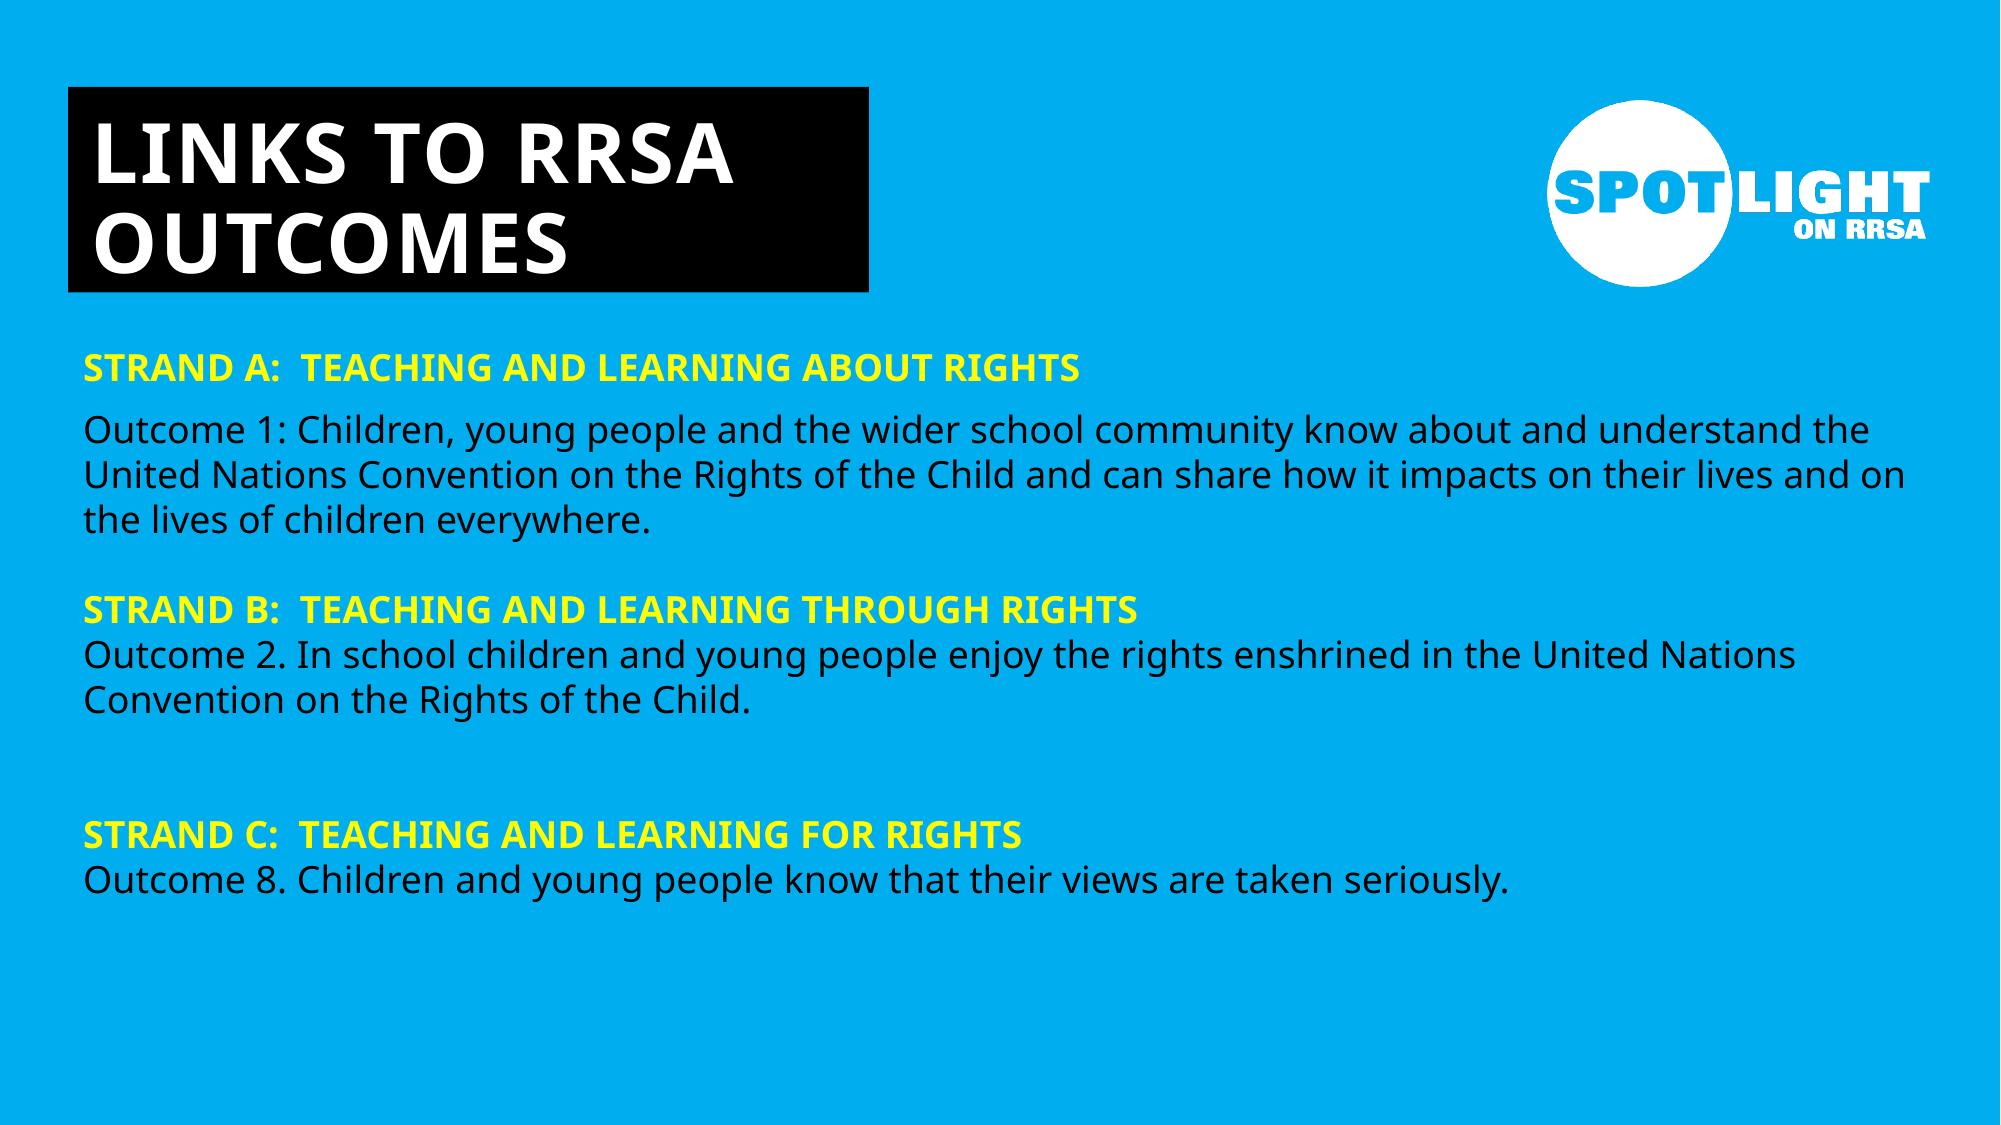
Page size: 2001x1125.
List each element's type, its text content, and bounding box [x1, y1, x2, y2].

picture [1776, 172, 1792, 212]
picture [1849, 172, 1887, 212]
picture [1894, 172, 1929, 212]
picture [1740, 172, 1770, 212]
picture [1548, 101, 1732, 286]
picture [1816, 220, 1834, 238]
picture [1905, 220, 1925, 238]
text_box STRAND A: TEACHING AND LEARNING ABOUT RIGHTS Outcome 1: Children, young people and the wider school community know about and understand the United Nations Convention on the Rights of the Child and can share how it impacts on their lives and on the lives of children everywhere. STRAND B: TEACHING AND LEARNING THROUGH RIGHTS Outcome 2. In school children and young people enjoy the rights enshrined in the United Nations Convention on the Rights of the Child. STRAND C: TEACHING AND LEARNING FOR RIGHTS Outcome 8. Children and young people know that their views are taken seriously. [68, 333, 1932, 909]
picture [1847, 220, 1864, 238]
picture [1795, 220, 1813, 238]
list LINKS TO RRSA OUTCOMES [68, 86, 869, 293]
picture [1799, 171, 1841, 213]
picture [1868, 220, 1884, 238]
picture [1887, 220, 1904, 238]
